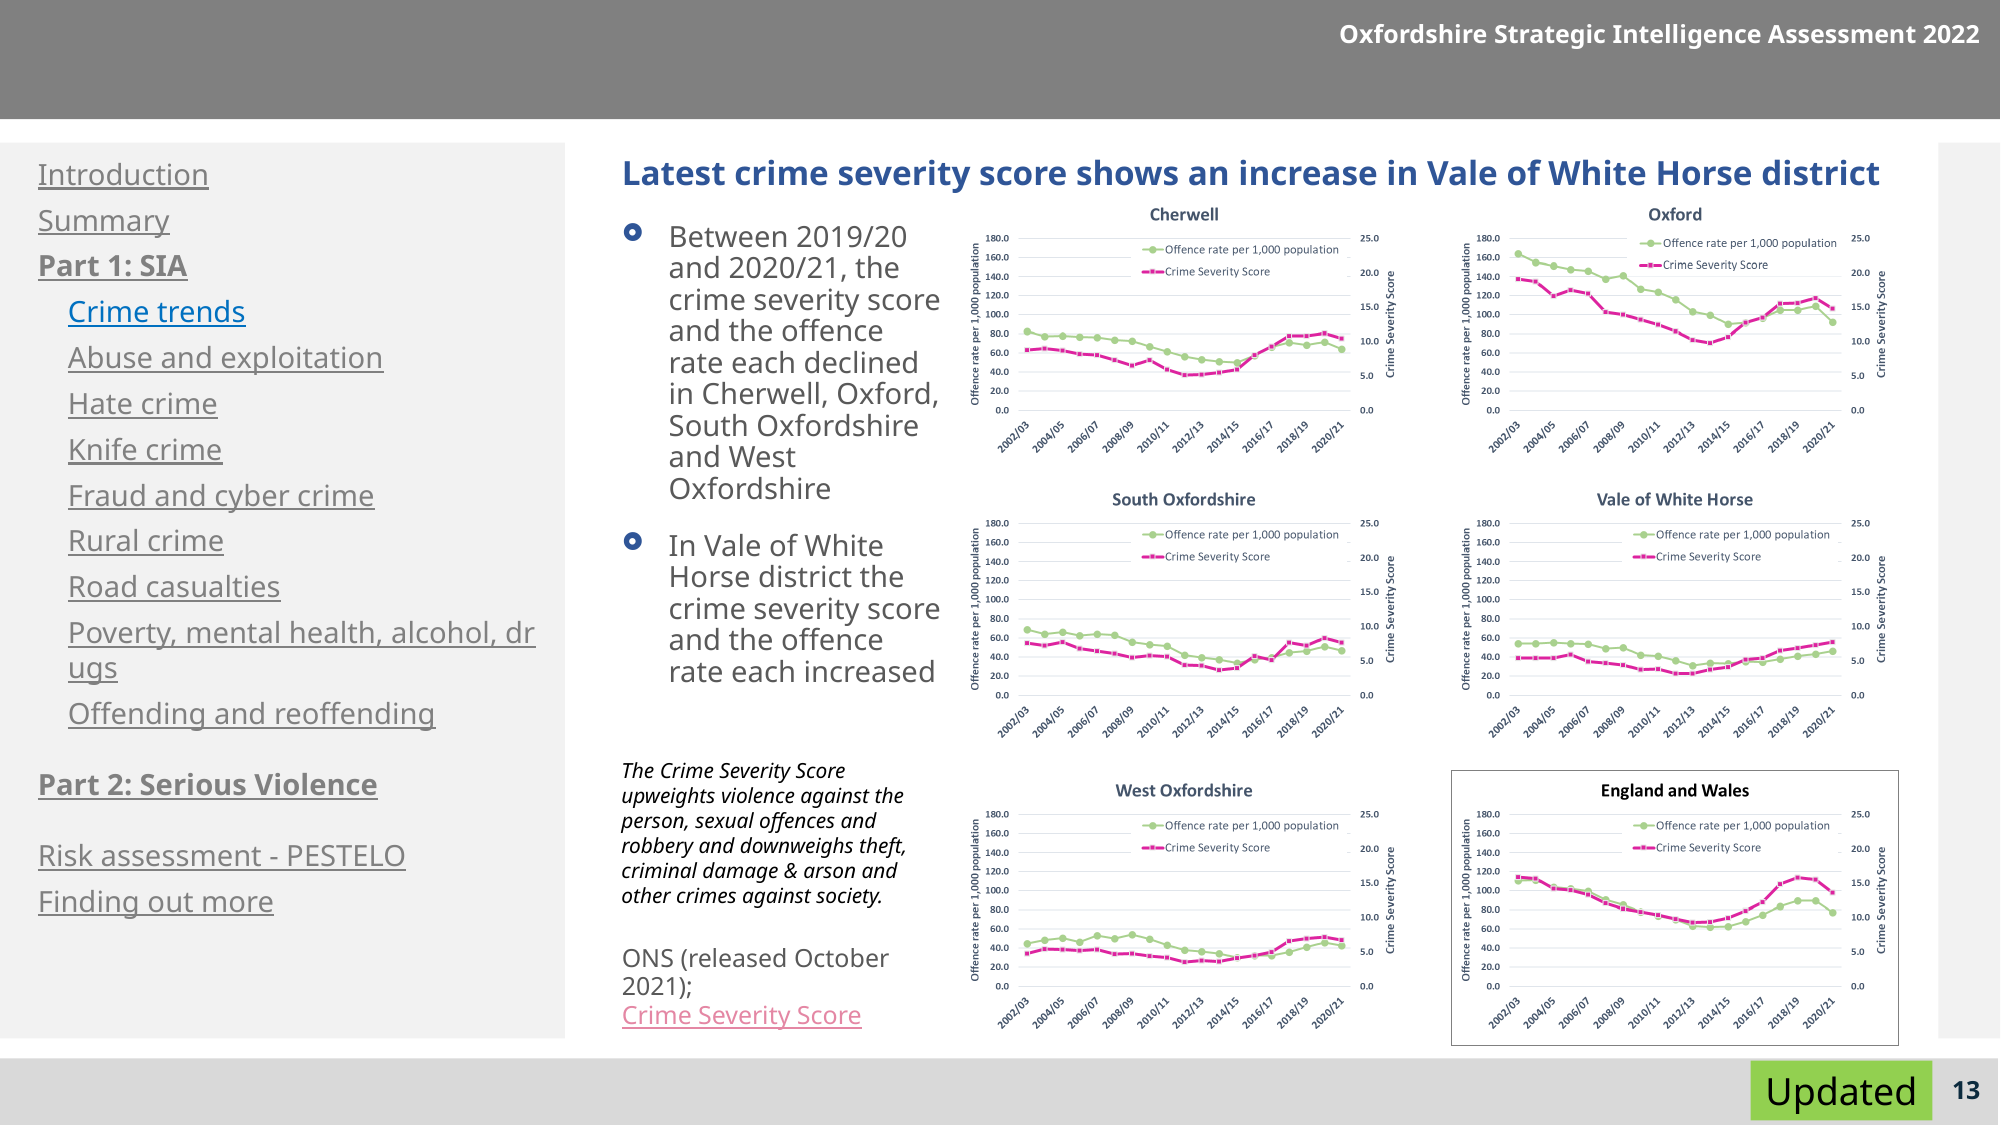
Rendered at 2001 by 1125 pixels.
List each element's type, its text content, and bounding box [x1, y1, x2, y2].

picture [1451, 194, 1899, 470]
text_box Updated [1750, 1060, 1933, 1121]
footer Oxfordshire Strategic Intelligence Assessment 2022 [1226, 3, 1996, 64]
slide_number 13 [1744, 1061, 1996, 1122]
picture [1451, 770, 1899, 1046]
picture [1451, 479, 1899, 755]
list ONS (released October 2021); Crime Severity Score [606, 925, 928, 1039]
text_box The Crime Severity Score upweights violence against the person, sexual offences and robbery and downweighs theft, criminal damage & arson and other crimes against society. [606, 750, 927, 915]
text_box Introduction Summary Part 1: SIA Crime trends Abuse and exploitation Hate crime Knife crime Fraud and cyber crime Rural crime Road casualties Poverty, mental health, alcohol, drugs Offending and reoffending Part 2: Serious Violence Risk assessment - PESTELO Finding out more [22, 142, 552, 1034]
title Latest crime severity score shows an increase in Vale of White Horse district [606, 142, 1899, 209]
list Between 2019/20 and 2020/21, the crime severity score and the offence rate each declined in Cherwell, Oxford, South Oxfordshire and West Oxfordshire In Vale of White Horse district the crime severity score and the offence rate each increased [606, 214, 961, 715]
picture [960, 479, 1408, 755]
picture [960, 770, 1408, 1046]
picture [960, 194, 1408, 470]
